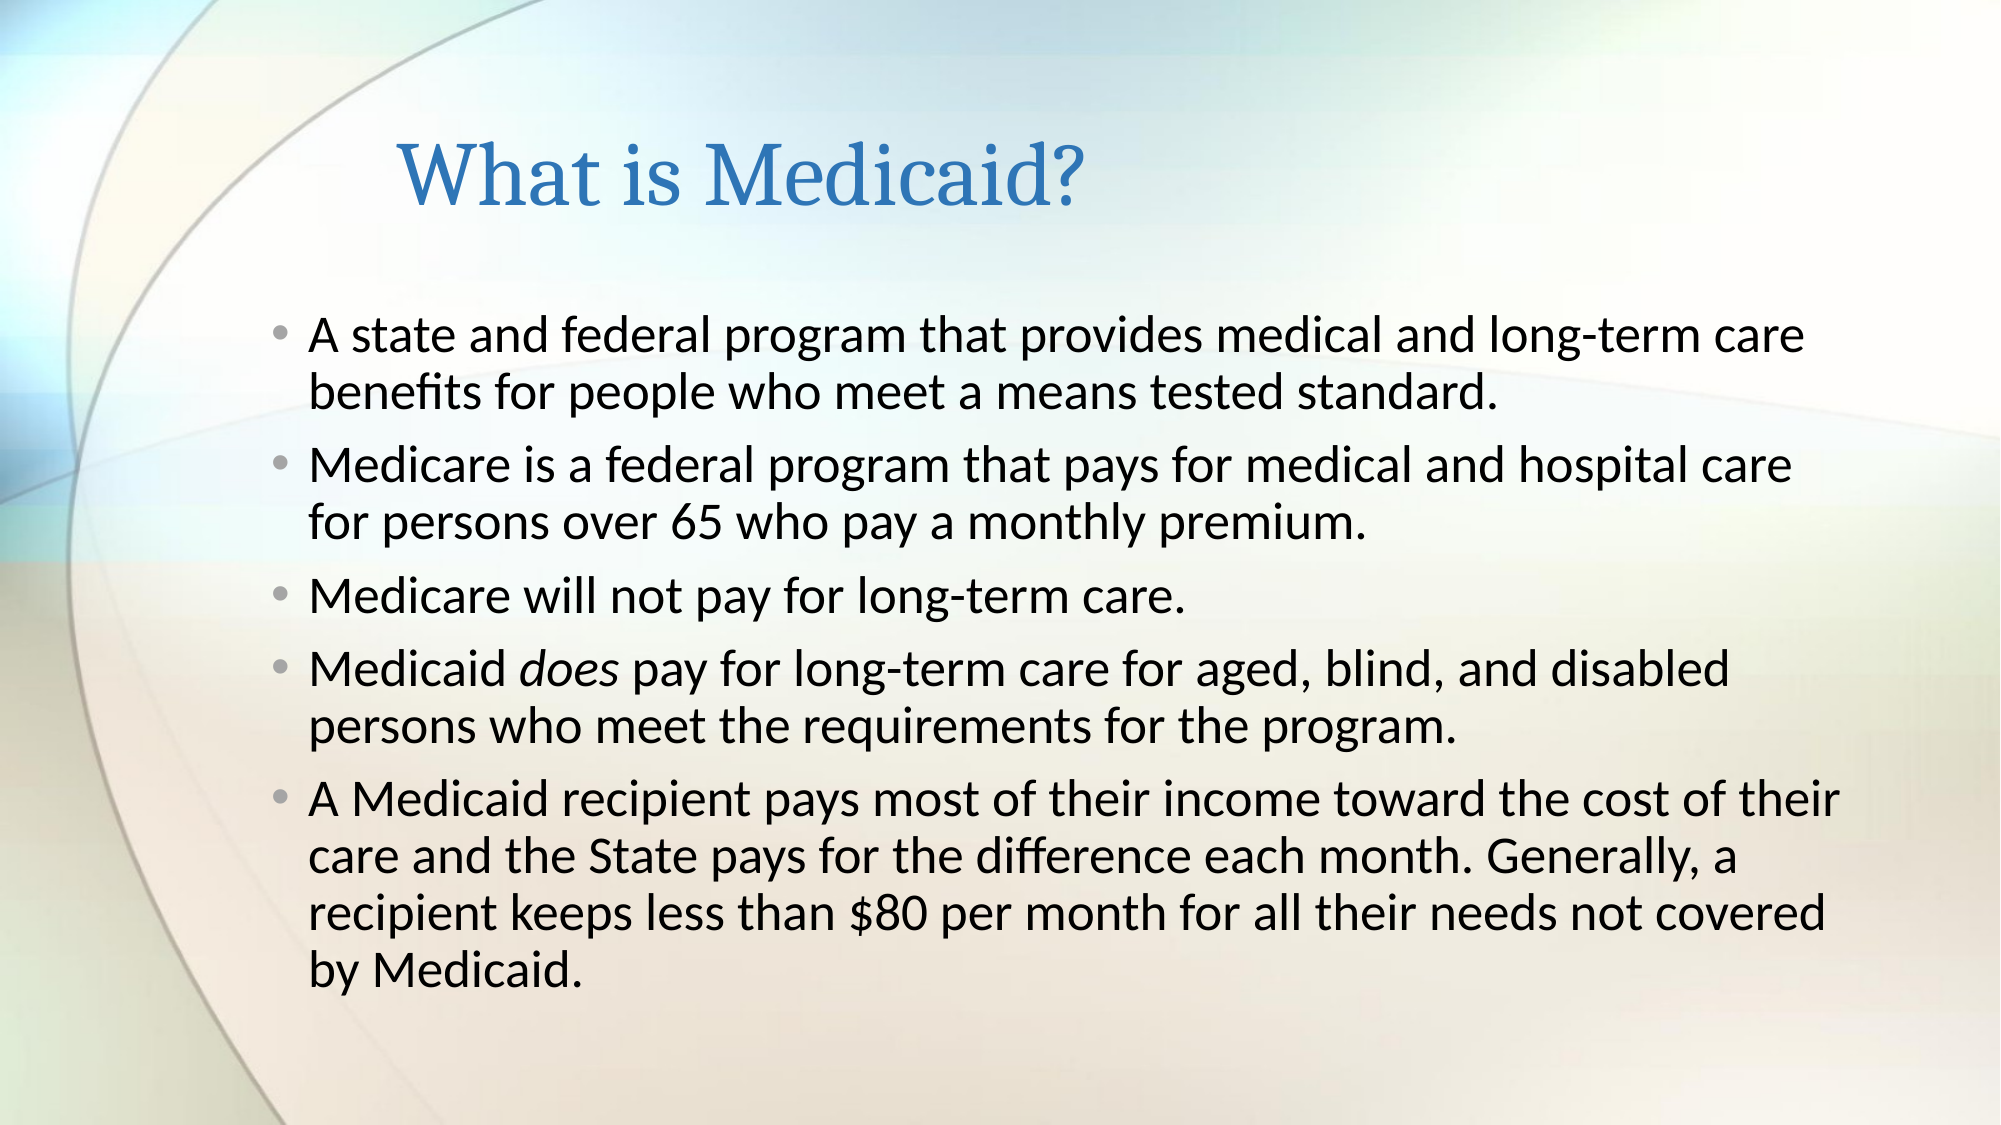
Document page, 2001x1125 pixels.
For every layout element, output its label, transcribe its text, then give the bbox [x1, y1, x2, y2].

title What is Medicaid? [381, 59, 1863, 278]
list A state and federal program that provides medical and long-term care benefits for people who meet a means tested standard. Medicare is a federal program that pays for medical and hospital care for persons over 65 who pay a monthly premium. Medicare will not pay for long-term care. Medicaid does pay for long-term care for aged, blind, and disabled persons who meet the requirements for the program. A Medicaid recipient pays most of their income toward the cost of their care and the State pays for the difference each month. Generally, a recipient keeps less than $80 per month for all their needs not covered by Medicaid. [256, 299, 1863, 1014]
picture [0, 0, 2001, 1125]
